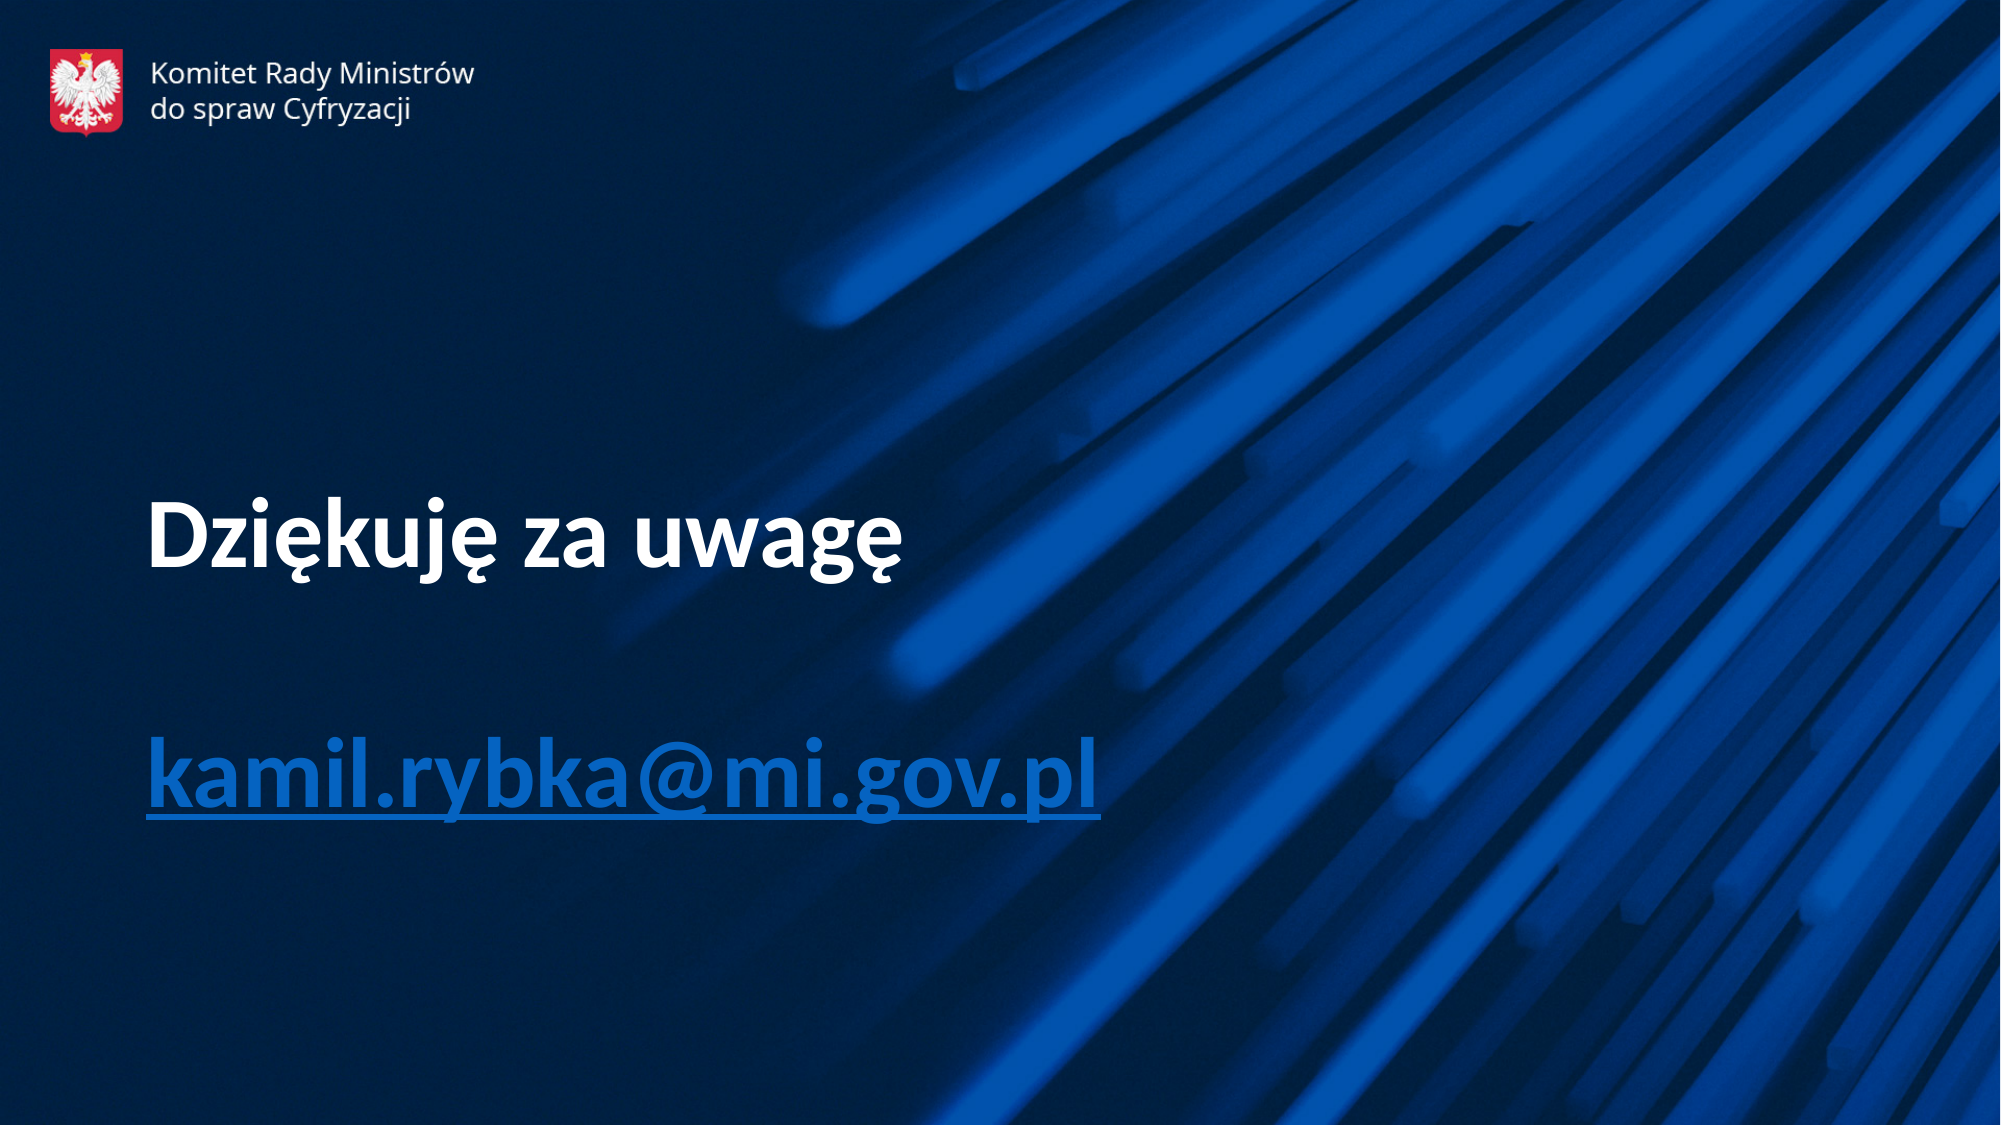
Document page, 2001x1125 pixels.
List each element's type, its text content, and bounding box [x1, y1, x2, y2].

picture [0, 0, 2001, 1125]
text_box Dziękuję za uwagę kamil.rybka@mi.gov.pl [131, 460, 1451, 881]
